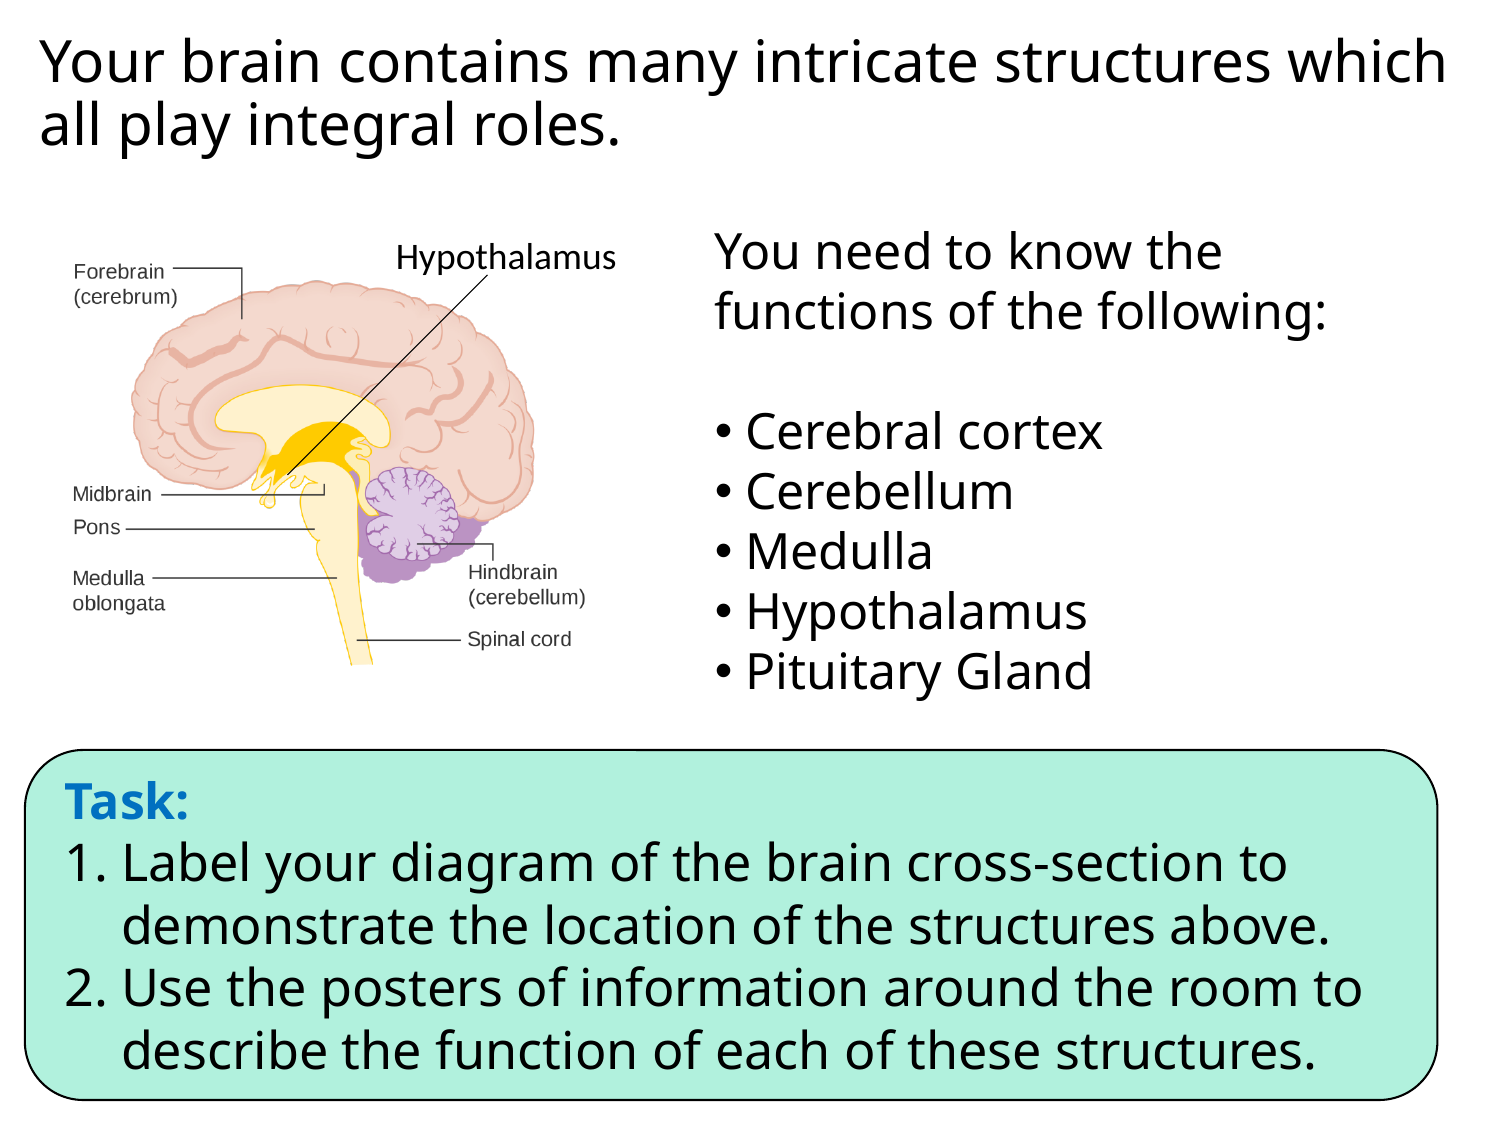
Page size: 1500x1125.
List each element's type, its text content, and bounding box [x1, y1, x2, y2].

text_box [287, 274, 488, 476]
text_box [23, 748, 1417, 1102]
picture [49, 224, 604, 691]
list Your brain contains many intricate structures which all play integral roles. [24, 24, 1478, 213]
text_box Hypothalamus [604, 224, 638, 285]
text_box You need to know the functions of the following: Cerebral cortex Cerebellum Medulla Hypothalamus Pituitary Gland [699, 212, 1425, 708]
text_box Task: Label your diagram of the brain cross-section to demonstrate the location of the structures above. Use the posters of information around the room to describe the function of each of these structures. [49, 762, 1475, 1088]
